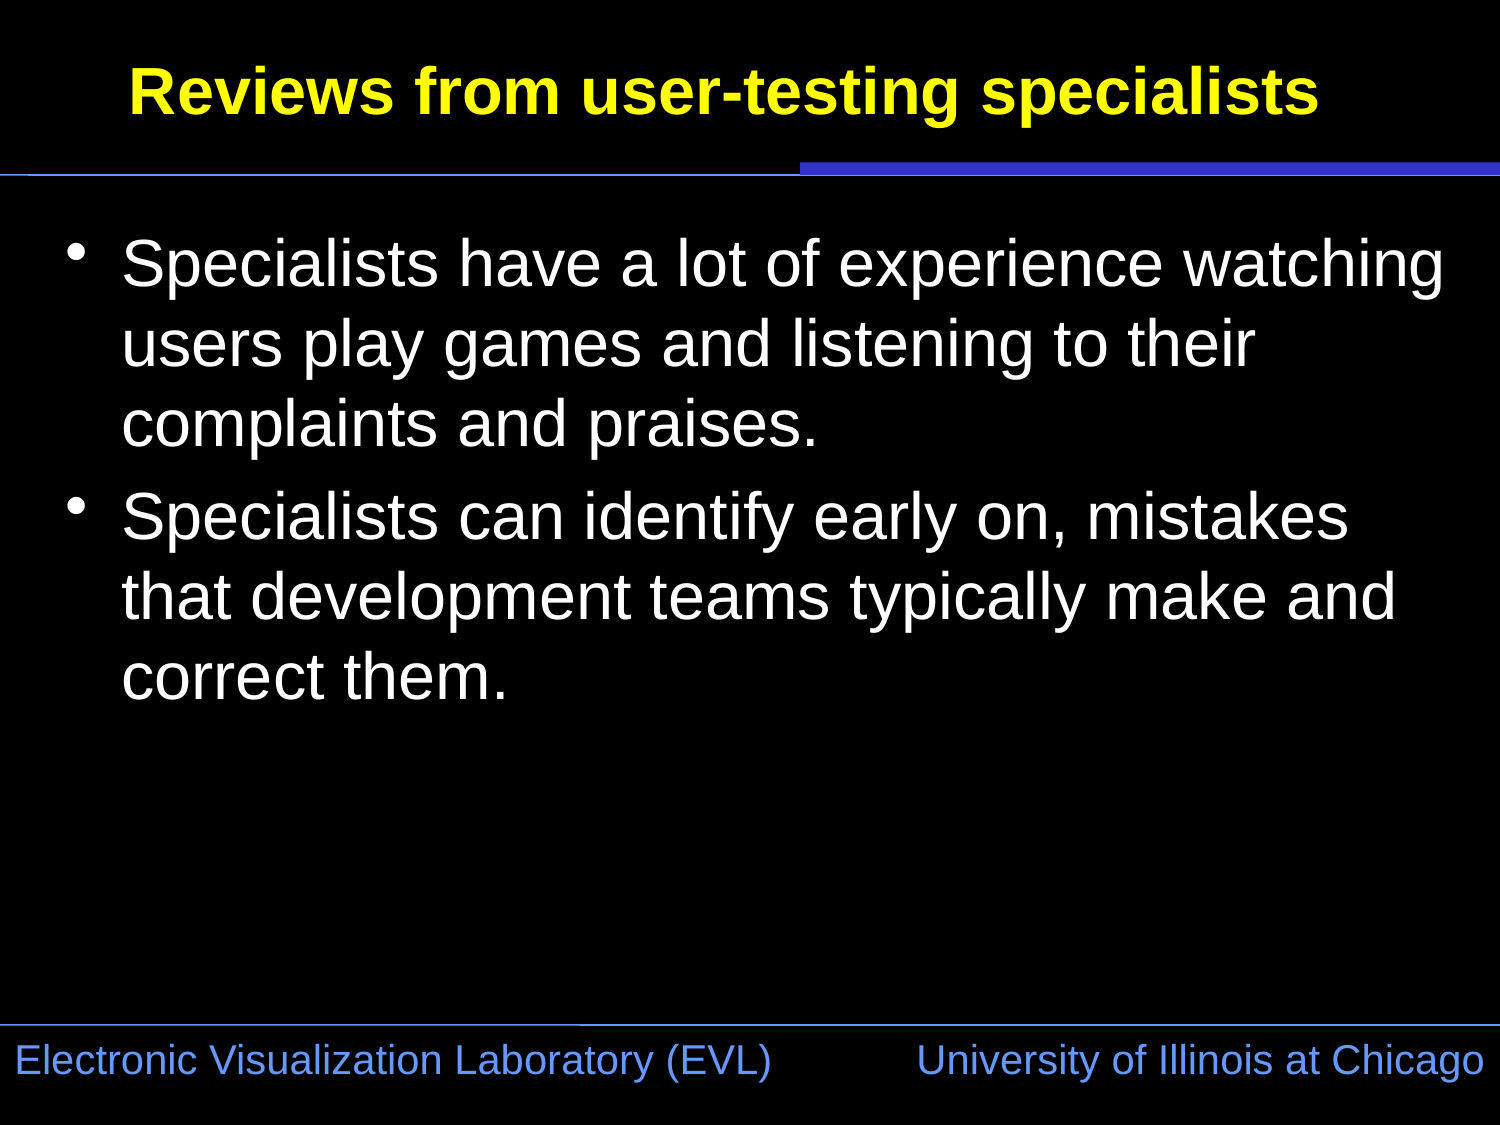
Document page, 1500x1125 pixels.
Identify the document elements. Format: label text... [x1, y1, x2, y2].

list Specialists have a lot of experience watching users play games and listening to their complaints and praises. Specialists can identify early on, mistakes that development teams typically make and correct them. [49, 212, 1463, 963]
title Reviews from user-testing specialists [62, 0, 1426, 176]
